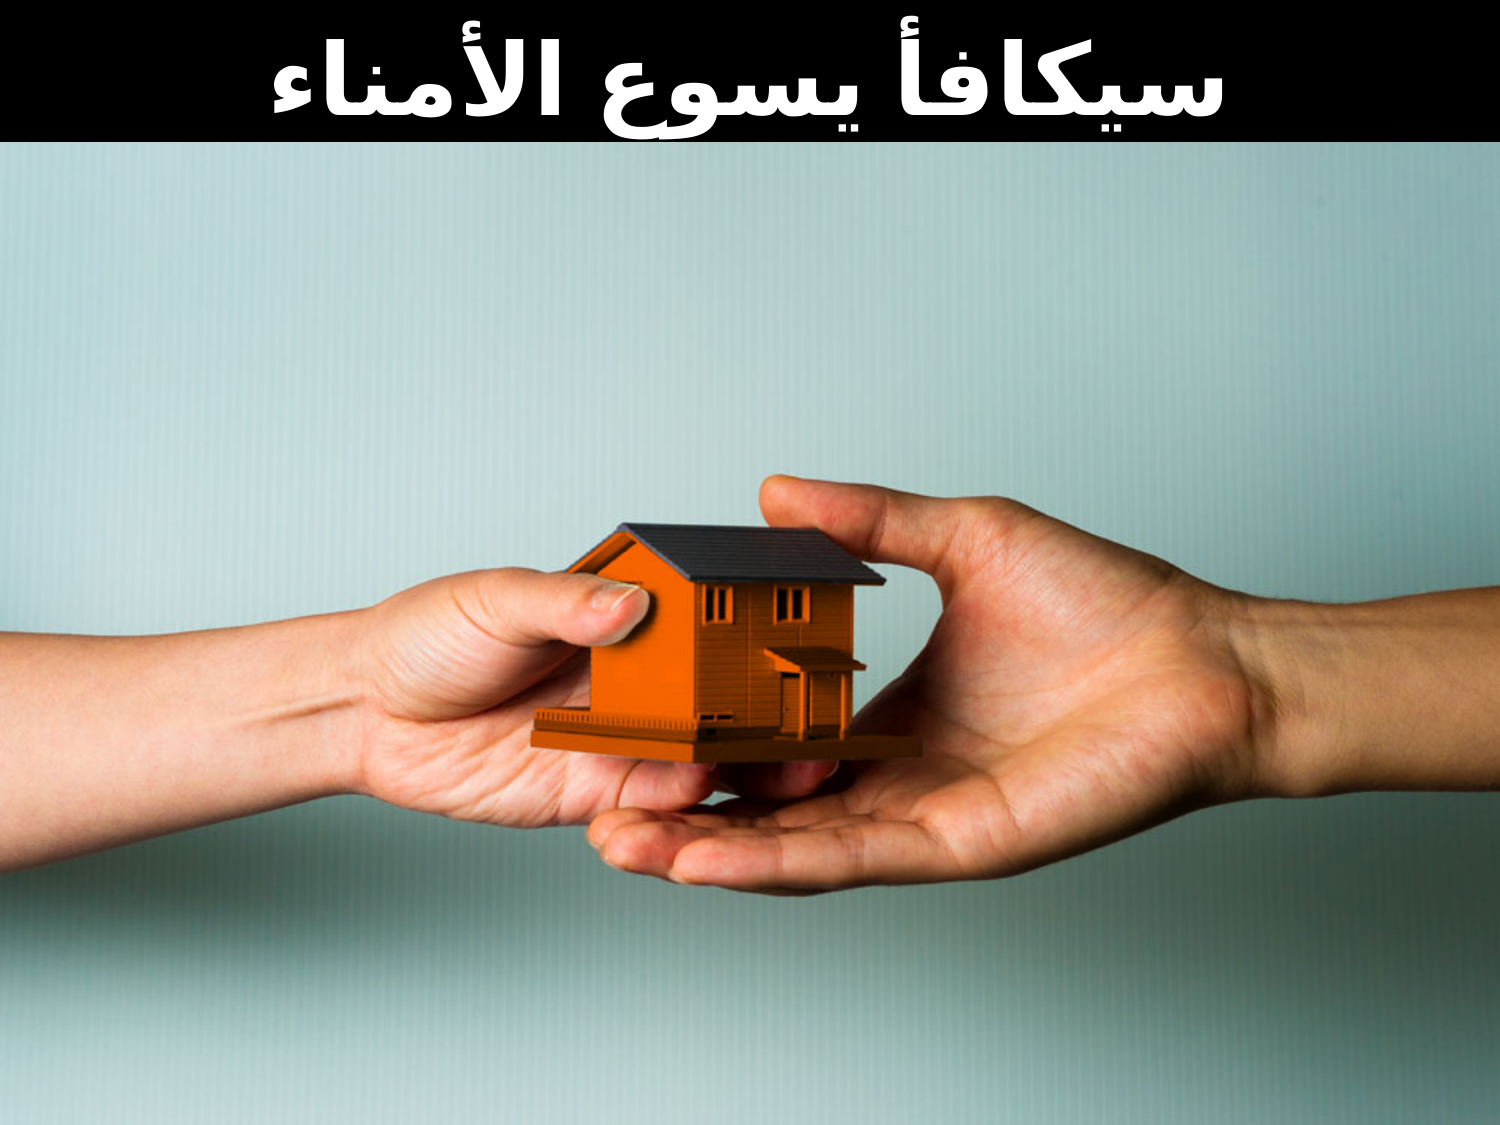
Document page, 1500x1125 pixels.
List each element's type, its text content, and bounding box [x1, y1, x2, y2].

title سيكافأ يسوع الأمناء [0, 8, 1500, 142]
picture [0, 142, 1500, 1125]
